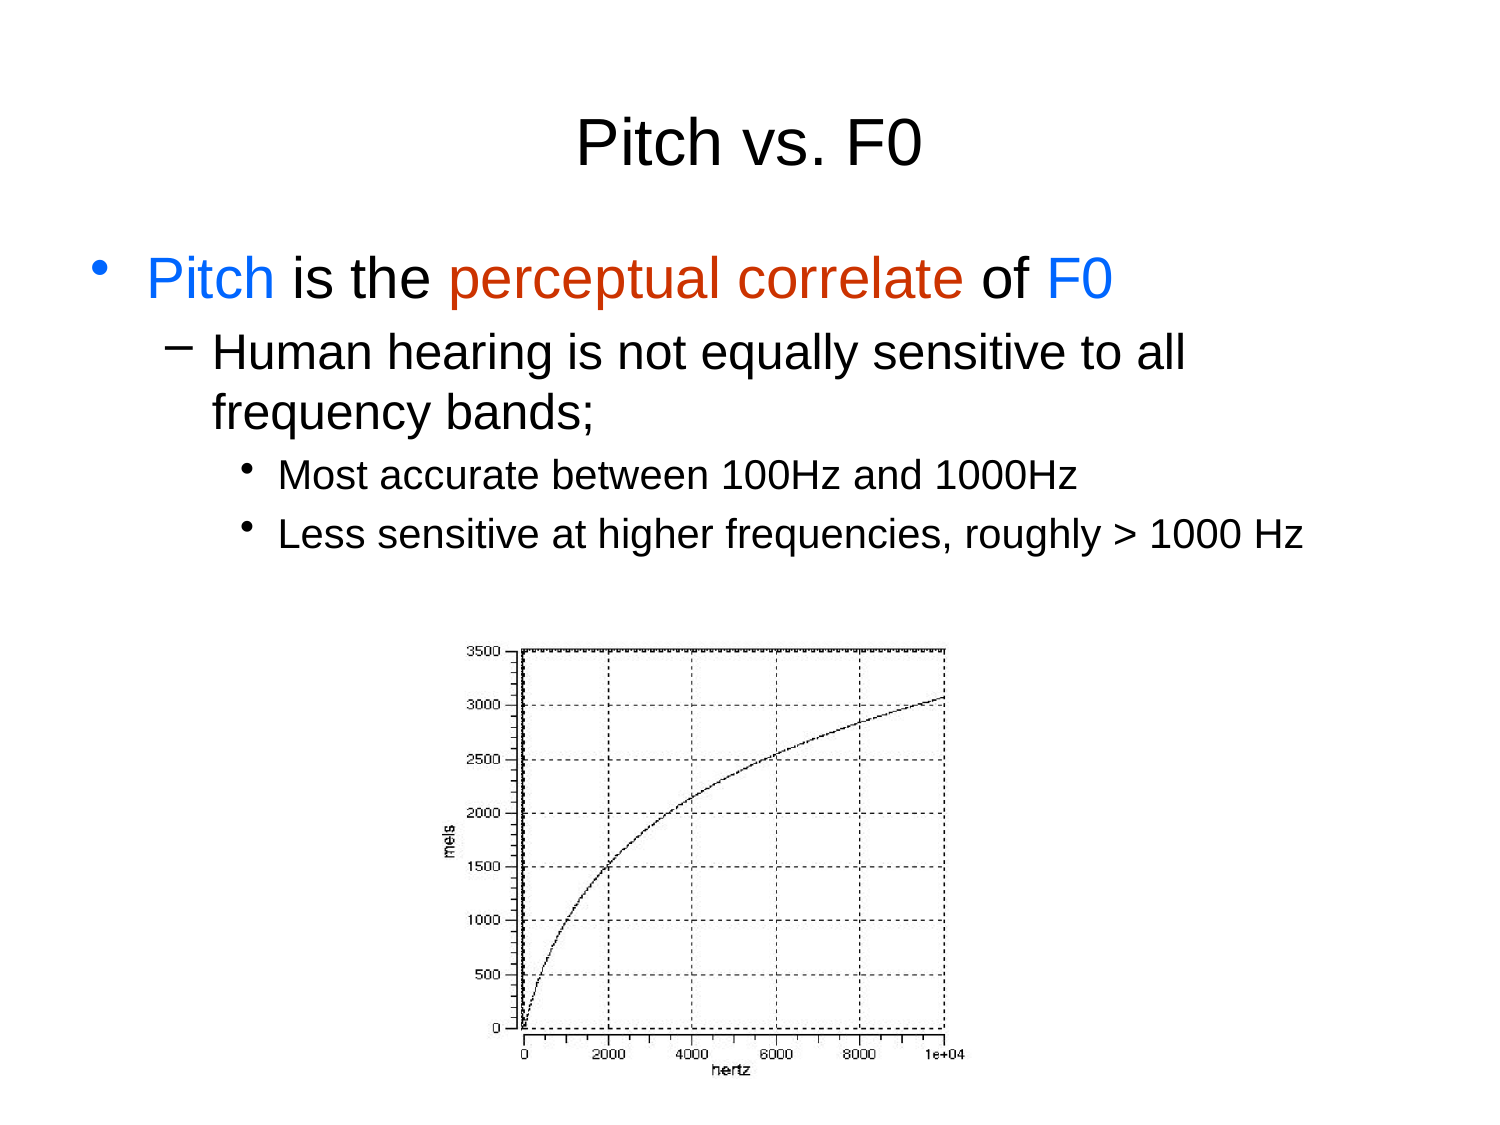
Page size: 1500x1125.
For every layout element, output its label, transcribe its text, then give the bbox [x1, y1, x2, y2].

picture [437, 624, 988, 1082]
list Pitch is the perceptual correlate of F0 Human hearing is not equally sensitive to all frequency bands; Most accurate between 100Hz and 1000Hz Less sensitive at higher frequencies, roughly > 1000 Hz [75, 232, 1425, 1005]
title Pitch vs. F0 [75, 45, 1425, 232]
